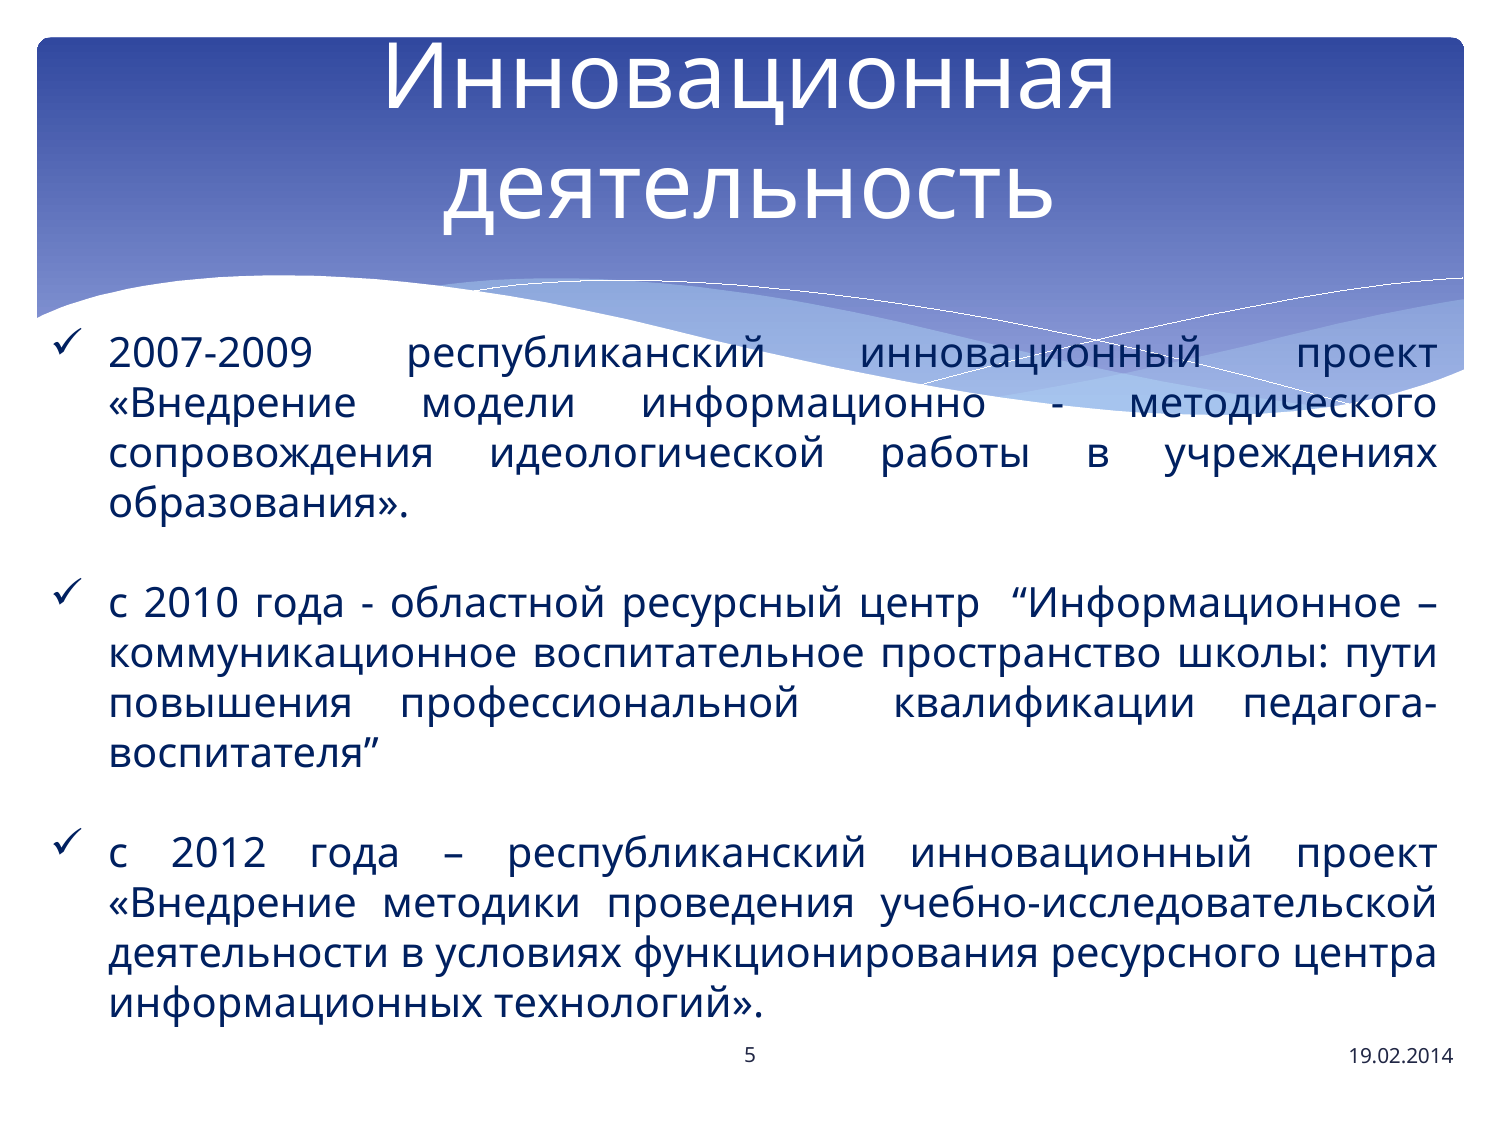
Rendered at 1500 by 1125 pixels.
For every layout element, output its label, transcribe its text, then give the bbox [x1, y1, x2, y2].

title Инновационная деятельность [75, 55, 1425, 200]
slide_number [847, 1025, 1469, 1086]
text_box 2007-2009 республиканский инновационный проект «Внедрение модели информационно - методического сопровождения идеологической работы в учреждениях образования». с 2010 года - областной ресурсный центр “Информационное – коммуникационное воспитательное пространство школы: пути повышения профессиональной квалификации педагога-воспитателя” с 2012 года – республиканский инновационный проект «Внедрение методики проведения учебно-исследовательской деятельности в условиях функционирования ресурсного центра информационных технологий». [35, 318, 1454, 1034]
slide_number 5 [654, 1025, 846, 1086]
